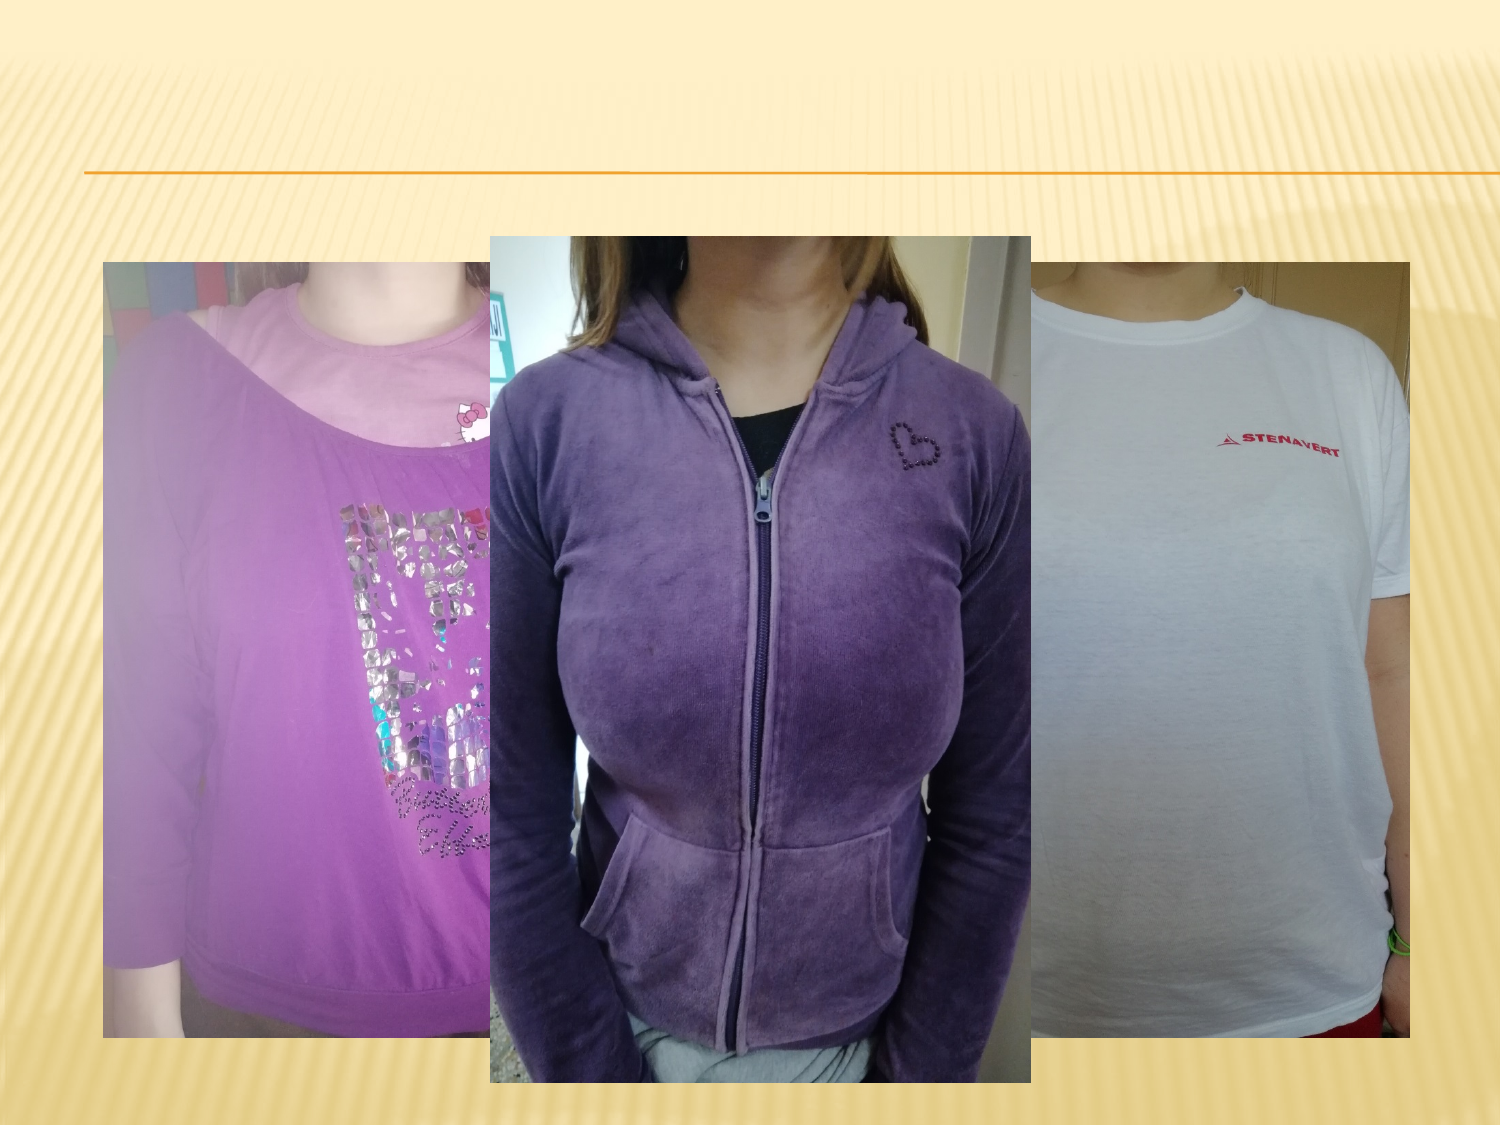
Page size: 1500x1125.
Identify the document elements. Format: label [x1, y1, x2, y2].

list [1041, 262, 1410, 1038]
picture [489, 236, 1032, 1084]
list [102, 262, 479, 1038]
